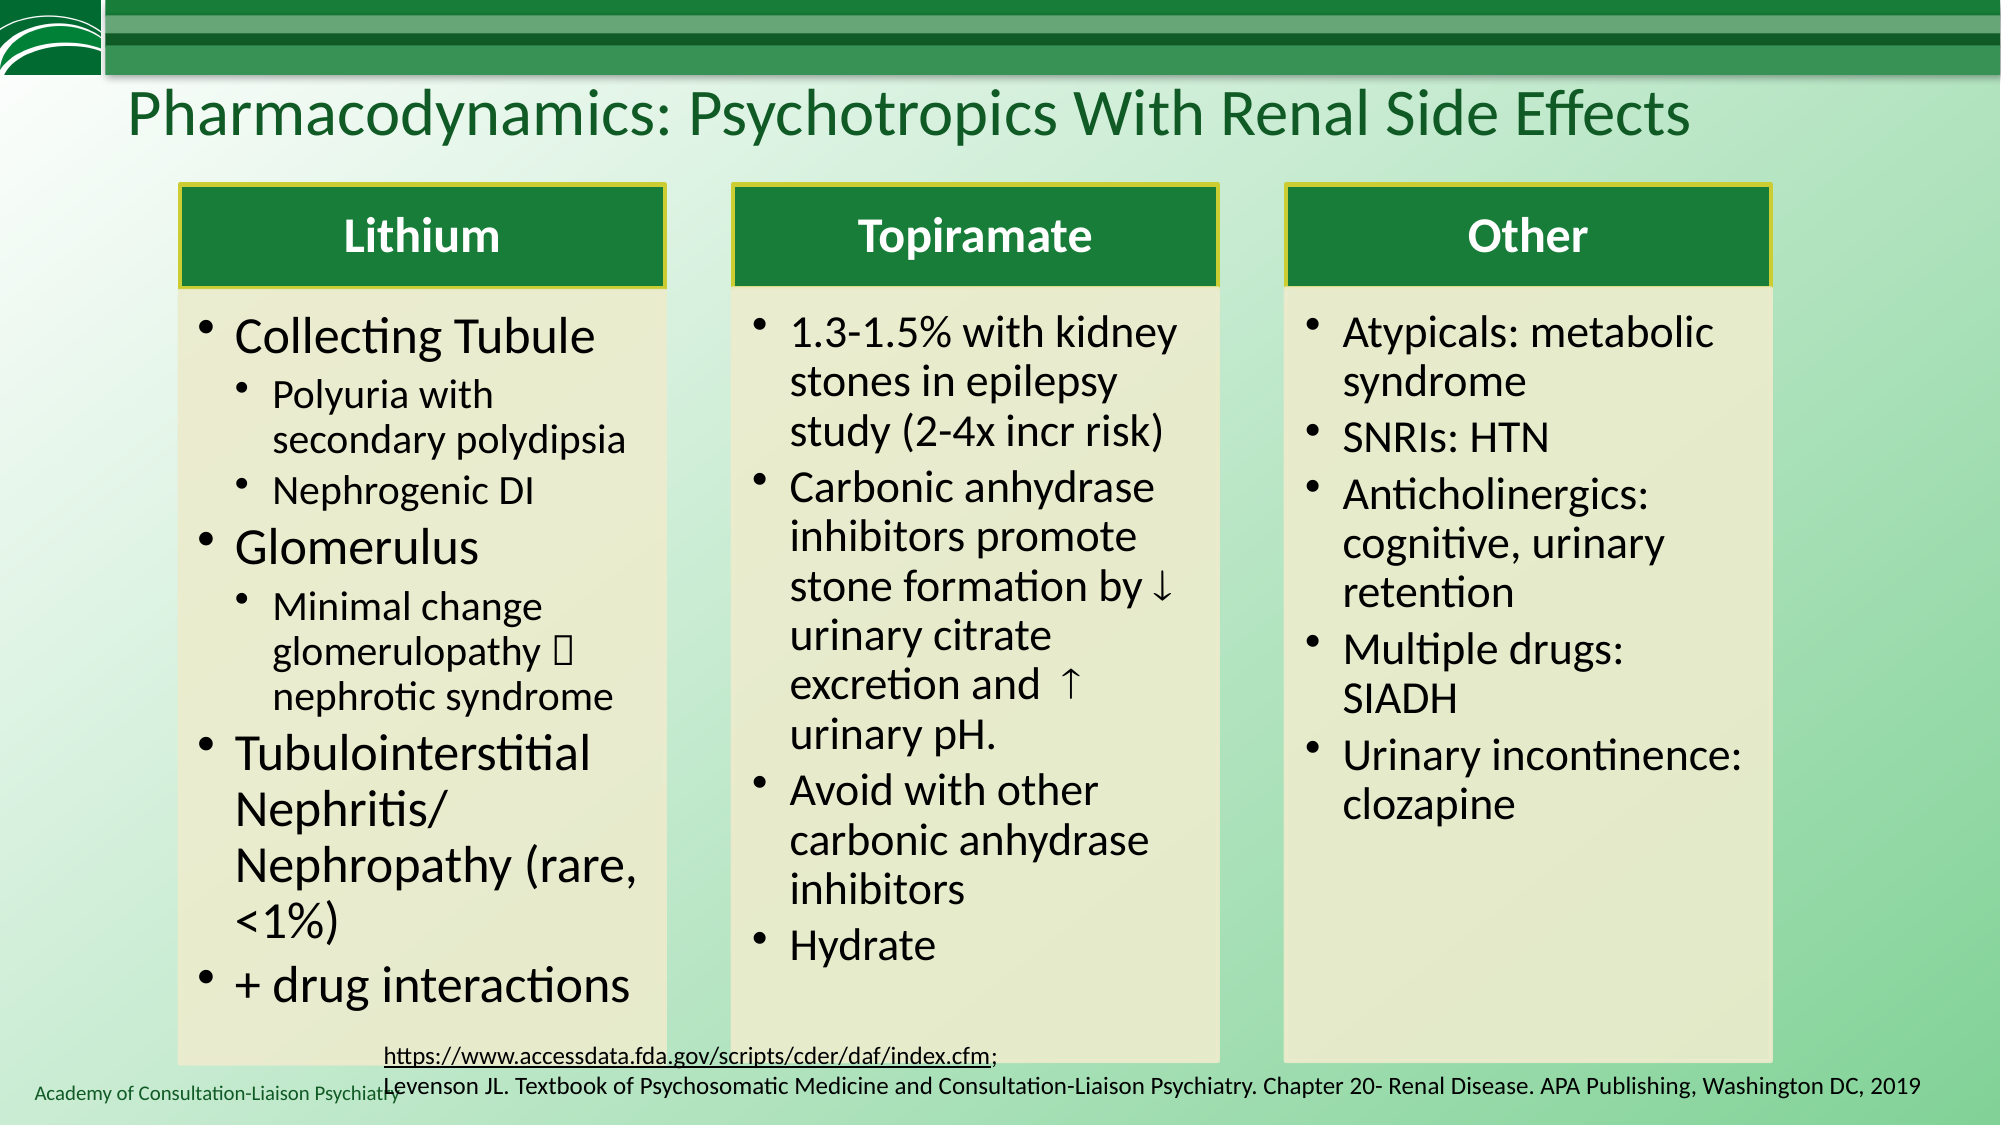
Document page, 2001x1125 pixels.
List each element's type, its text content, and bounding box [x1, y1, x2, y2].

picture [0, 0, 101, 75]
text_box https://www.accessdata.fda.gov/scripts/cder/daf/index.cfm; Levenson JL. Textbook of Psychosomatic Medicine and Consultation-Liaison Psychiatry. Chapter 20- Renal Disease. APA Publishing, Washington DC, 2019 [368, 1032, 1940, 1125]
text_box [179, 150, 1772, 1096]
title Pharmacodynamics: Psychotropics With Renal Side Effects [112, 0, 1838, 218]
